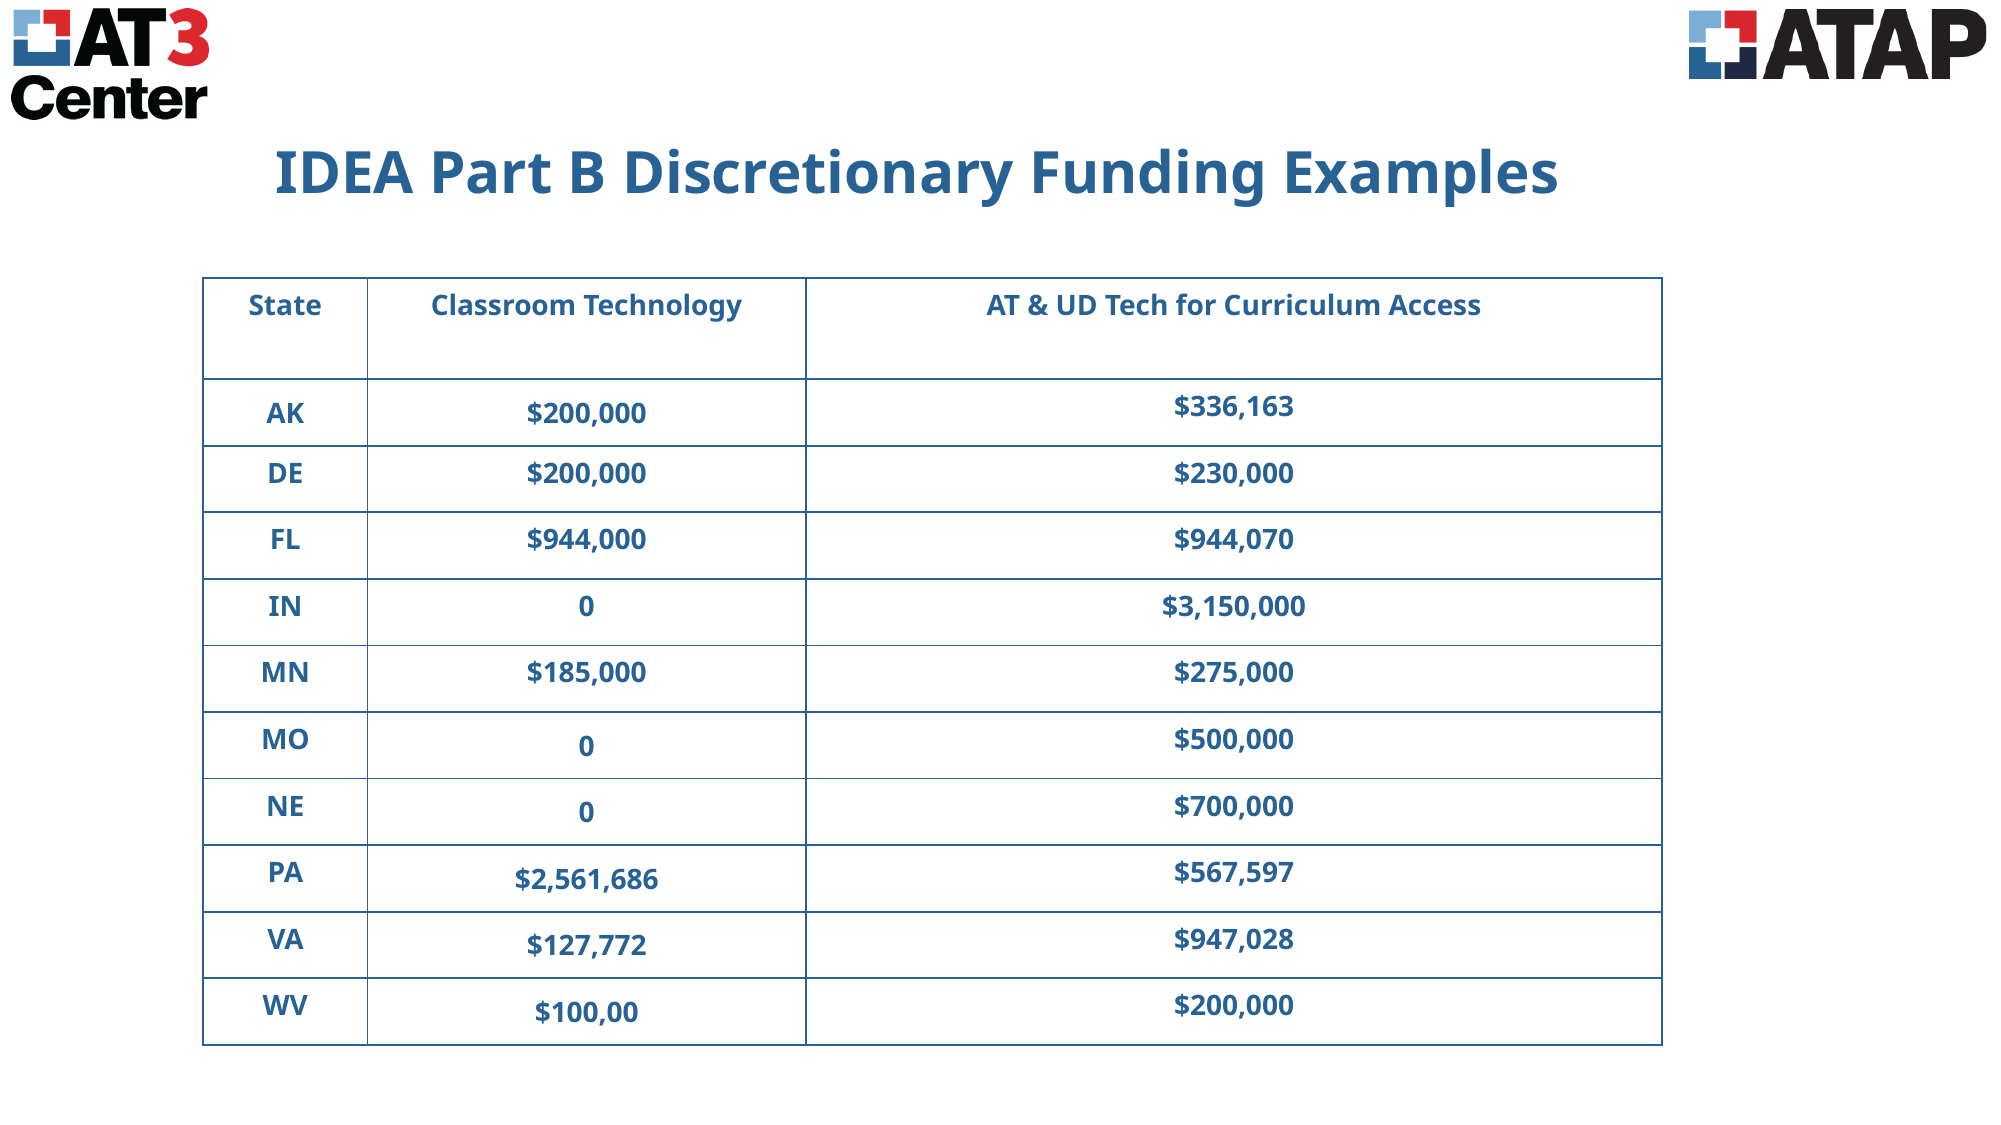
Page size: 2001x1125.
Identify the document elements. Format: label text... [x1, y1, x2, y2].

table_cell 0 [368, 713, 805, 778]
table_cell FL [204, 513, 367, 578]
table_cell 0 [368, 580, 805, 645]
title IDEA Part B Discretionary Funding Examples [33, 55, 1817, 214]
table_cell NE [204, 779, 367, 844]
table_cell $336,163 [807, 380, 1661, 445]
table_header State [204, 279, 367, 378]
table_cell $2,561,686 [368, 846, 805, 911]
table_cell WV [204, 979, 367, 1044]
table_cell $230,000 [807, 447, 1661, 511]
table_cell $700,000 [807, 779, 1661, 844]
table_cell $200,000 [368, 380, 805, 445]
table_cell $200,000 [368, 447, 805, 511]
table_cell $100,00 [368, 979, 805, 1044]
picture [1686, 8, 1987, 84]
table_cell $200,000 [807, 979, 1661, 1044]
table_header AT & UD Tech for Curriculum Access [807, 279, 1661, 378]
table_cell $3,150,000 [807, 580, 1661, 645]
table_cell DE [204, 447, 367, 511]
table_cell $567,597 [807, 846, 1661, 911]
table_cell $185,000 [368, 646, 805, 711]
table_cell $275,000 [807, 646, 1661, 711]
table_cell MN [204, 646, 367, 711]
table_cell AK [204, 380, 367, 445]
table_cell VA [204, 913, 367, 977]
table_cell MO [204, 713, 367, 778]
table_cell 0 [368, 779, 805, 844]
table_cell IN [204, 580, 367, 645]
table_cell $944,000 [368, 513, 805, 578]
table_header Classroom Technology [368, 279, 805, 378]
table_cell PA [204, 846, 367, 911]
table_cell $947,028 [807, 913, 1661, 977]
table_cell $500,000 [807, 713, 1661, 778]
table_cell $127,772 [368, 913, 805, 977]
picture [11, 8, 209, 120]
table_cell $944,070 [807, 513, 1661, 578]
